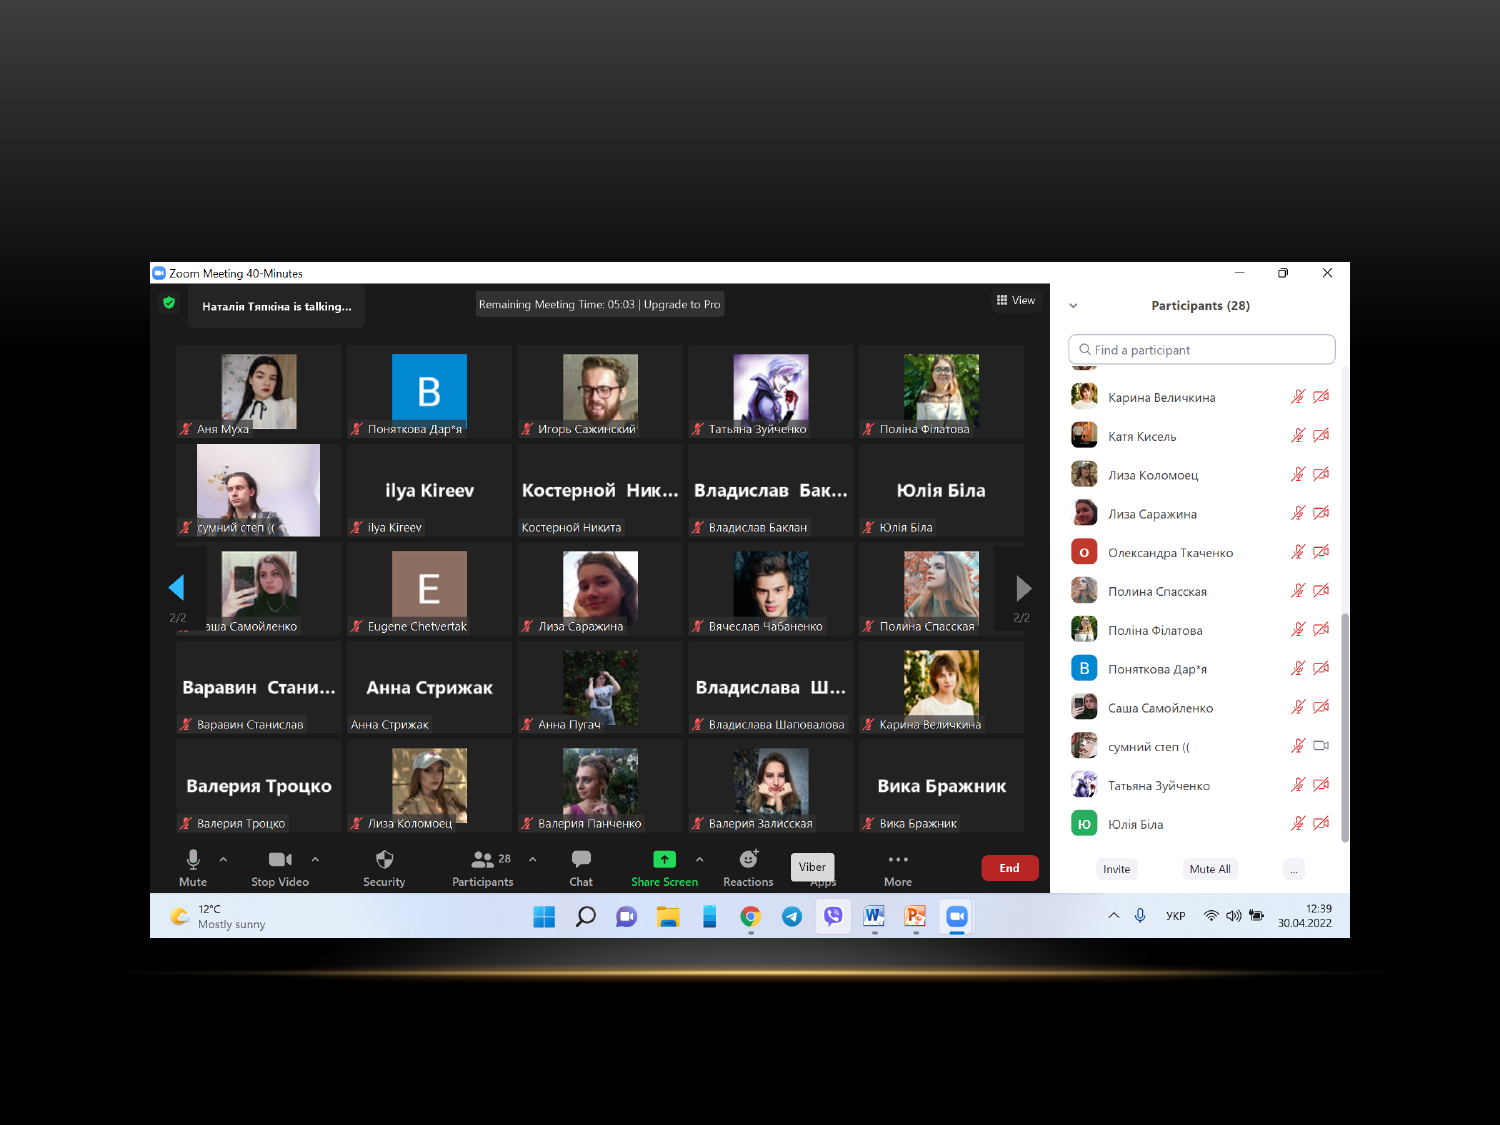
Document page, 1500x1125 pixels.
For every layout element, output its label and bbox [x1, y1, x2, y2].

picture [0, 0, 1500, 1125]
list [149, 262, 1351, 938]
